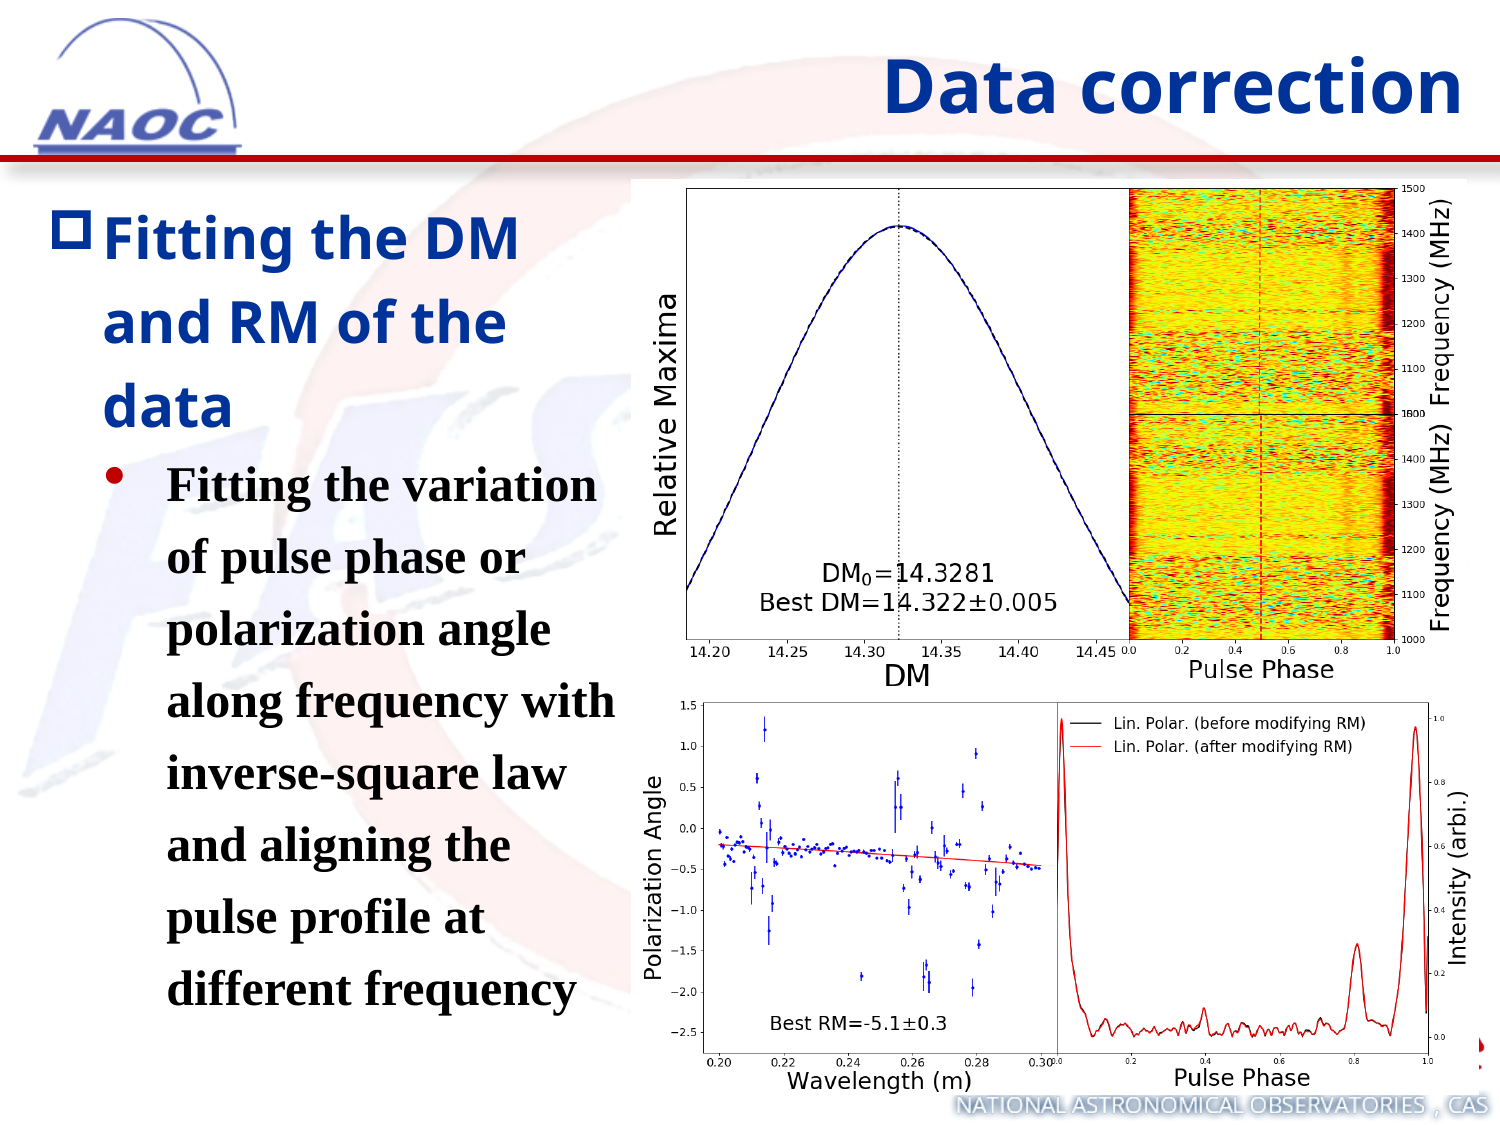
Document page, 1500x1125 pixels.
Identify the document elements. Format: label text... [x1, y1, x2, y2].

text_box Data correction [265, 30, 1481, 136]
picture [631, 179, 1500, 1125]
picture [32, 18, 248, 158]
text_box Fitting the DM and RM of the data Fitting the variation of pulse phase or polarization angle along frequency with inverse-square law and aligning the pulse profile at different frequency [32, 180, 631, 1023]
picture [32, 159, 248, 169]
